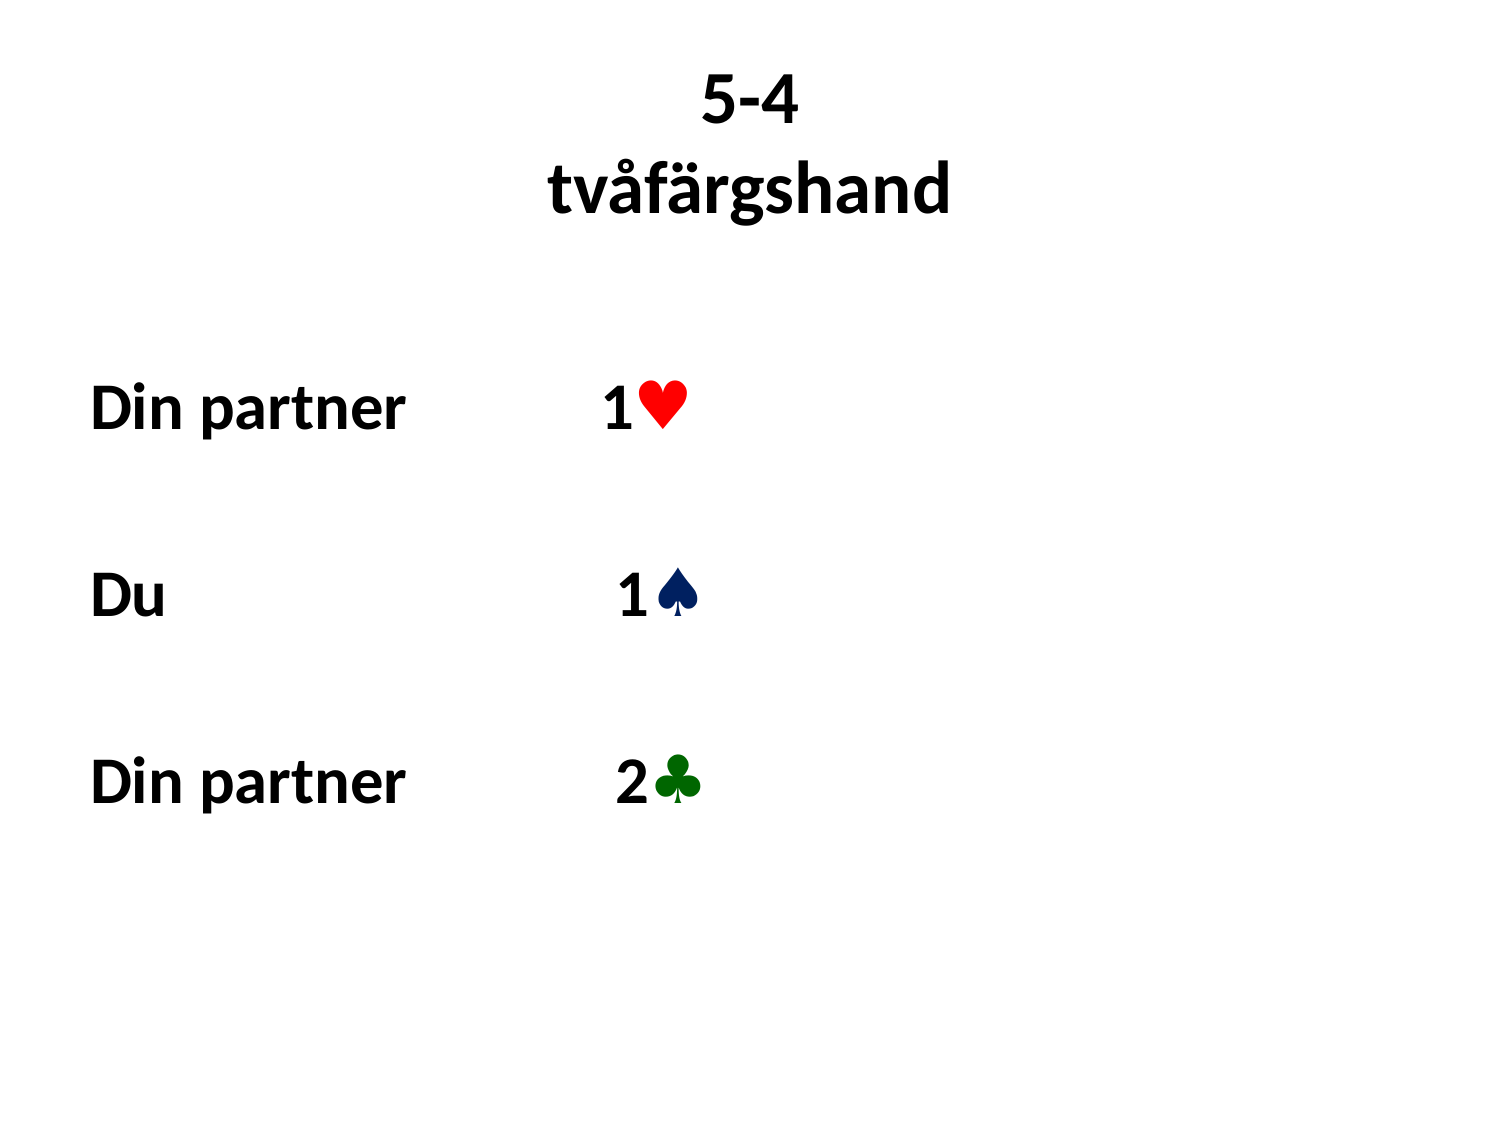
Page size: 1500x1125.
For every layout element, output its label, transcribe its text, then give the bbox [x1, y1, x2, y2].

list Din partner 1♥ Du 1♠ Din partner 2♣ [75, 262, 1425, 1005]
title 5-4 tvåfärgshand [75, 45, 1425, 233]
